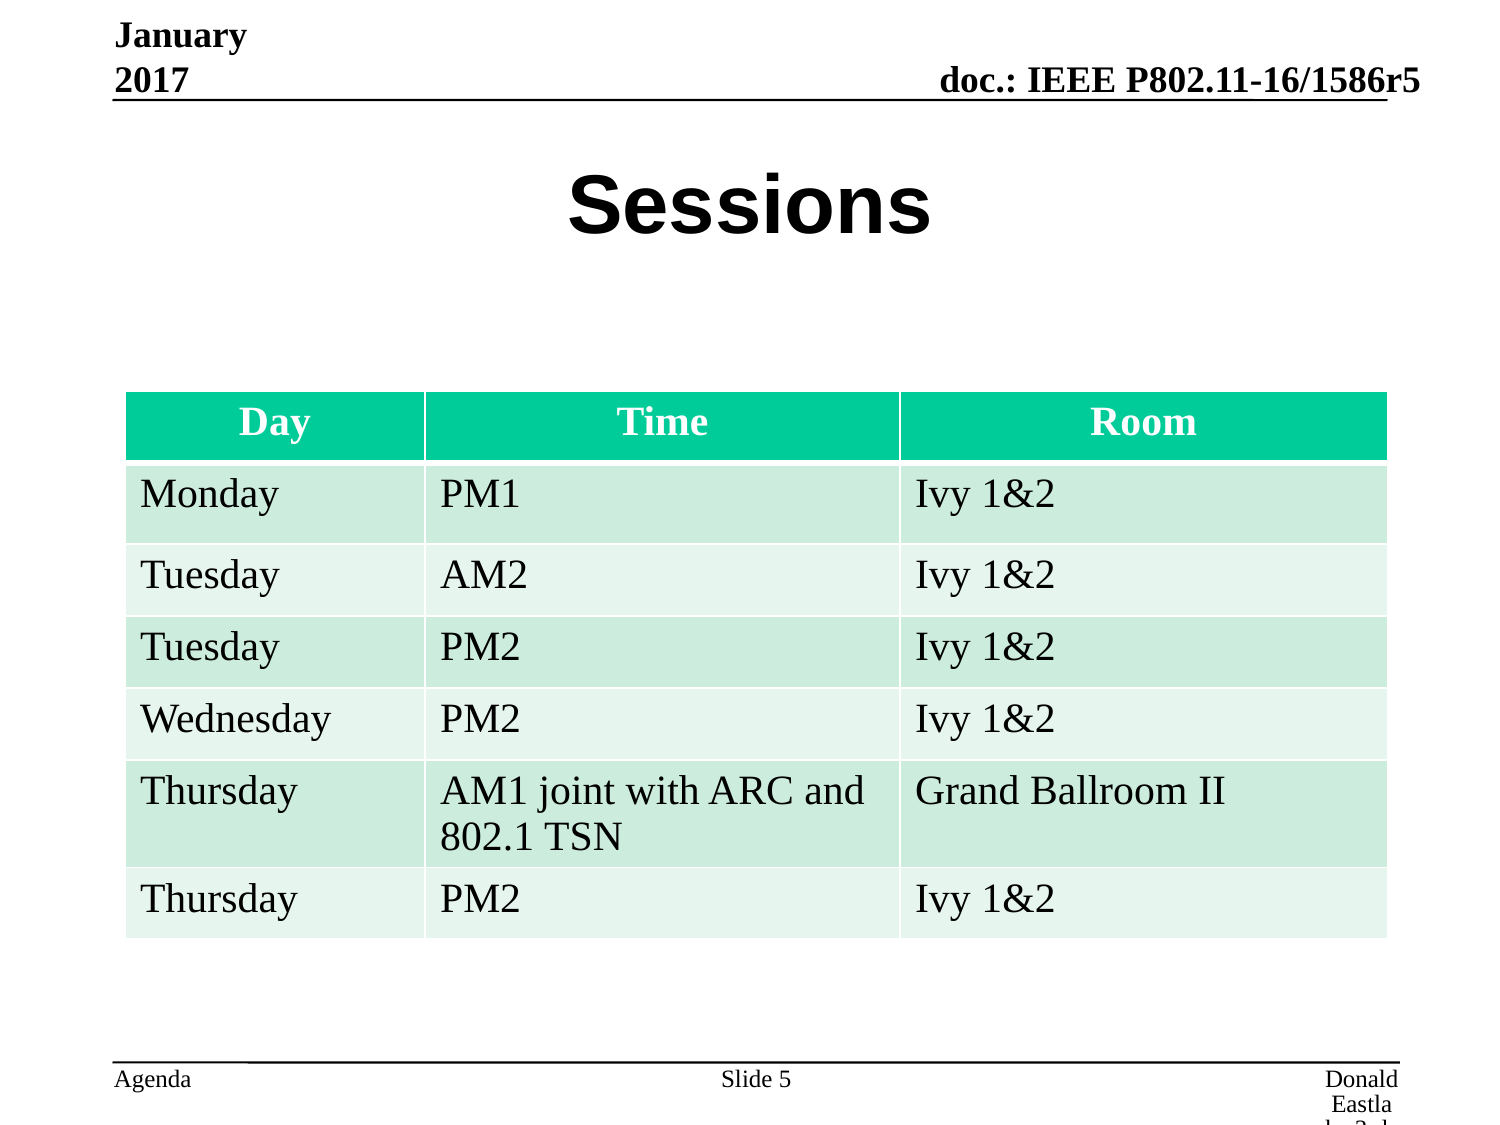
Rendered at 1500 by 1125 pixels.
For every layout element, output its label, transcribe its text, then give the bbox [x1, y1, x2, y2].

table_cell PM2 [426, 689, 899, 759]
table_cell PM2 [426, 617, 899, 687]
table_cell Ivy 1&2 [901, 617, 1387, 687]
table_cell Ivy 1&2 [901, 868, 1387, 938]
title Sessions [112, 112, 1388, 288]
table_cell Ivy 1&2 [901, 545, 1387, 615]
table_cell Ivy 1&2 [901, 689, 1387, 759]
table_cell Tuesday [126, 545, 424, 615]
table_header Room [901, 392, 1387, 460]
table_header Time [426, 392, 899, 460]
table_cell PM2 [426, 868, 899, 938]
table_cell Tuesday [126, 617, 424, 687]
table_cell AM1 joint with ARC and 802.1 TSN [426, 761, 899, 867]
table_cell AM2 [426, 545, 899, 615]
table_cell Ivy 1&2 [901, 466, 1387, 543]
footer Donald Eastlake 3rd, Huawei Technologies [1325, 1062, 1402, 1093]
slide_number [114, 54, 290, 100]
table_cell Grand Ballroom II [901, 761, 1387, 867]
table_cell Wednesday [126, 689, 424, 759]
table_cell PM1 [426, 466, 899, 543]
table_cell Thursday [126, 761, 424, 867]
table_cell Thursday [126, 868, 424, 938]
slide_number Slide 5 [712, 1062, 800, 1093]
table_header Day [126, 392, 424, 460]
table_cell Monday [126, 466, 424, 543]
